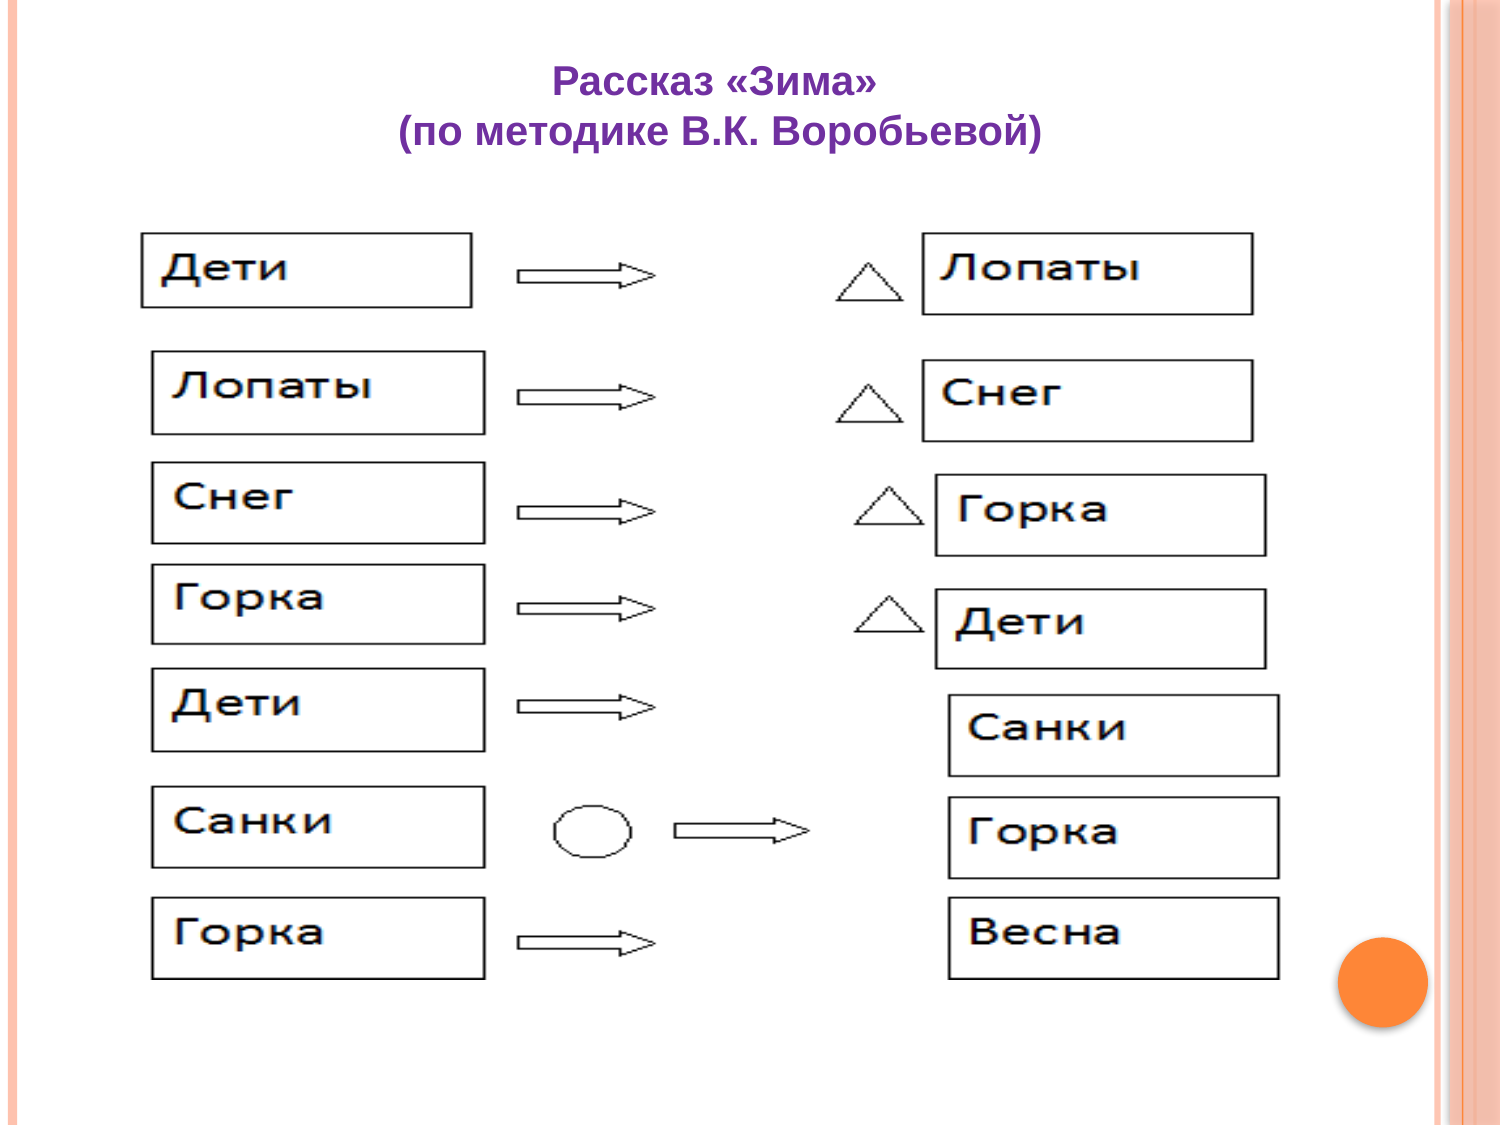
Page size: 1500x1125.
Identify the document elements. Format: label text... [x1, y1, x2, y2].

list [104, 186, 1325, 981]
text_box Рассказ «Зима» (по методике В.К. Воробьевой) [246, 46, 1196, 162]
